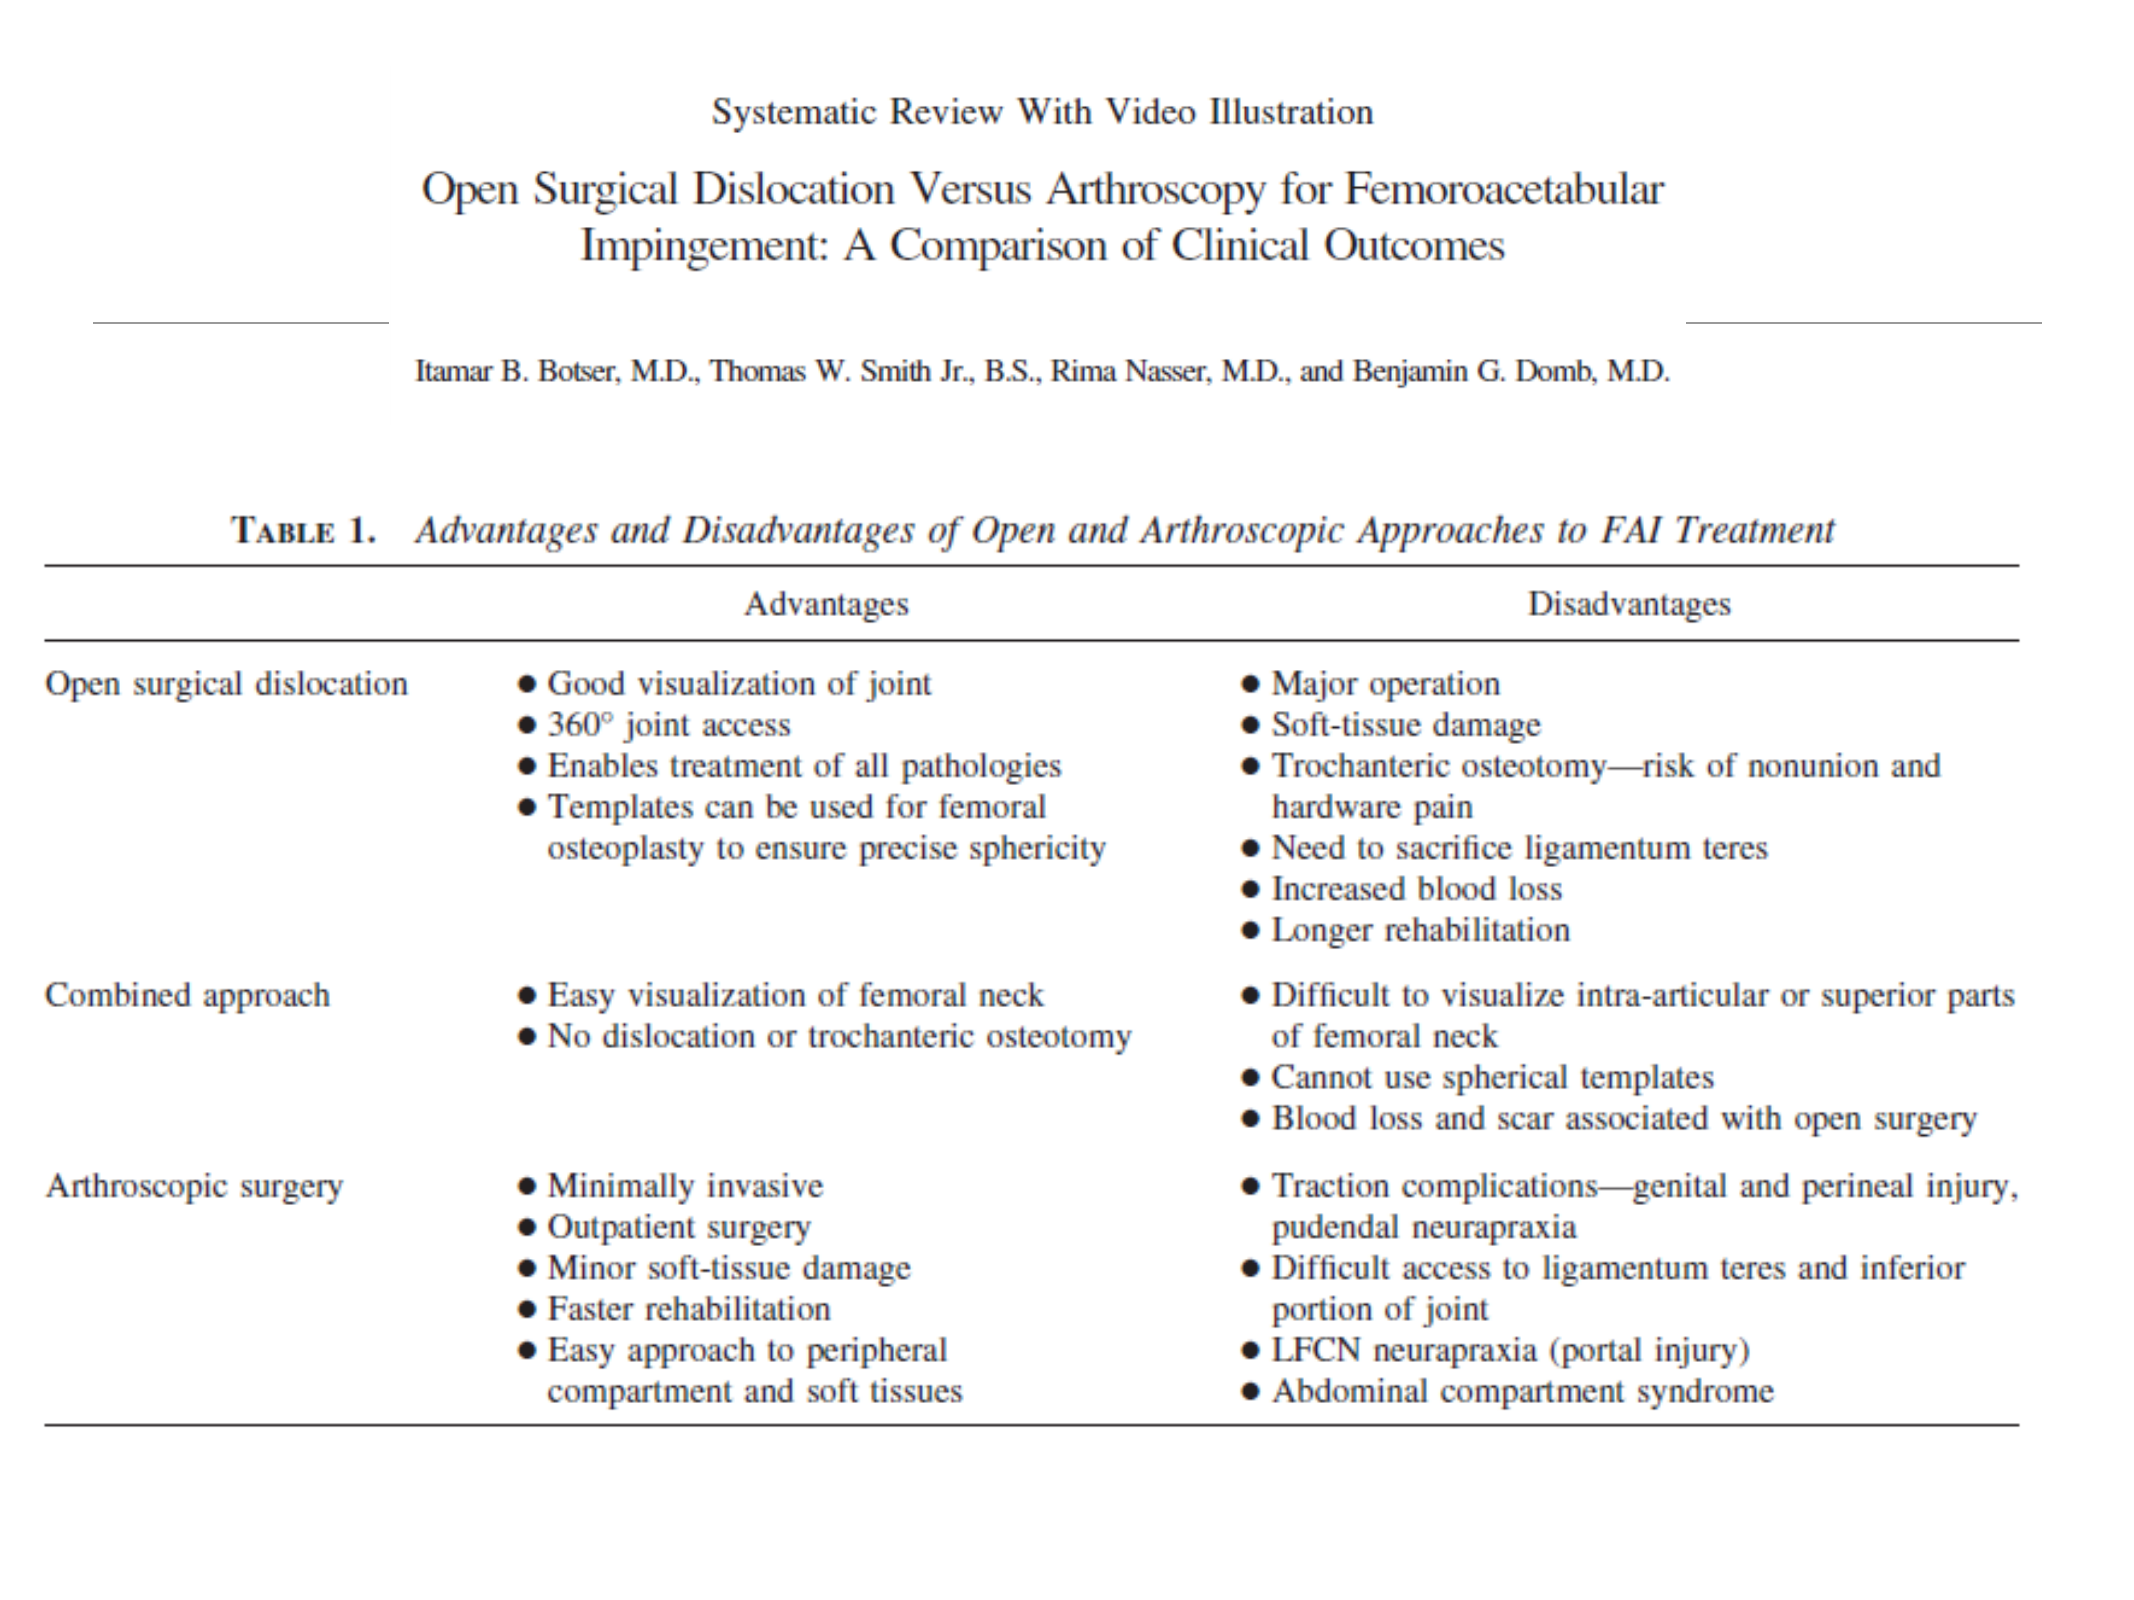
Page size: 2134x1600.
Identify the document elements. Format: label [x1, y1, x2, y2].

picture [389, 66, 1686, 425]
picture [38, 500, 2037, 1444]
